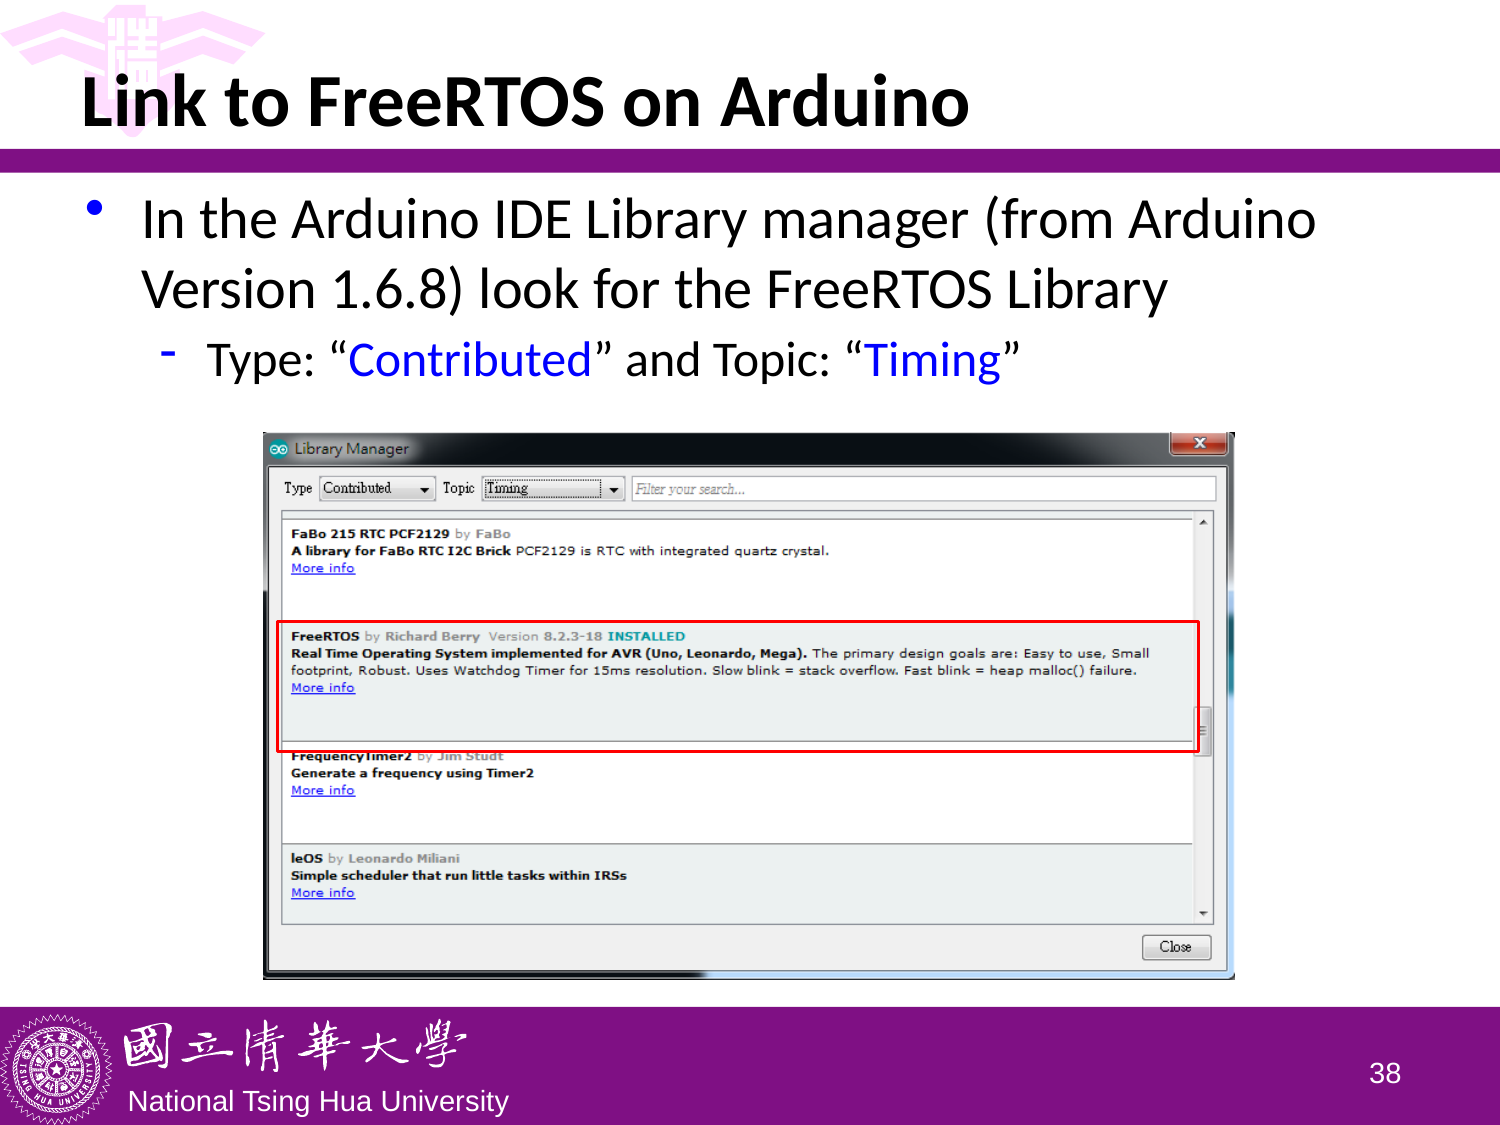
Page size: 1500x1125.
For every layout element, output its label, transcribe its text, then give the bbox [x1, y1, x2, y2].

title Link to FreeRTOS on Arduino [66, 37, 1413, 149]
picture [263, 432, 1235, 981]
list In the Arduino IDE Library manager (from Arduino Version 1.6.8) look for the FreeRTOS Library Type: “Contributed” and Topic: “Timing” [69, 172, 1412, 988]
slide_number 37 [1104, 1021, 1417, 1097]
